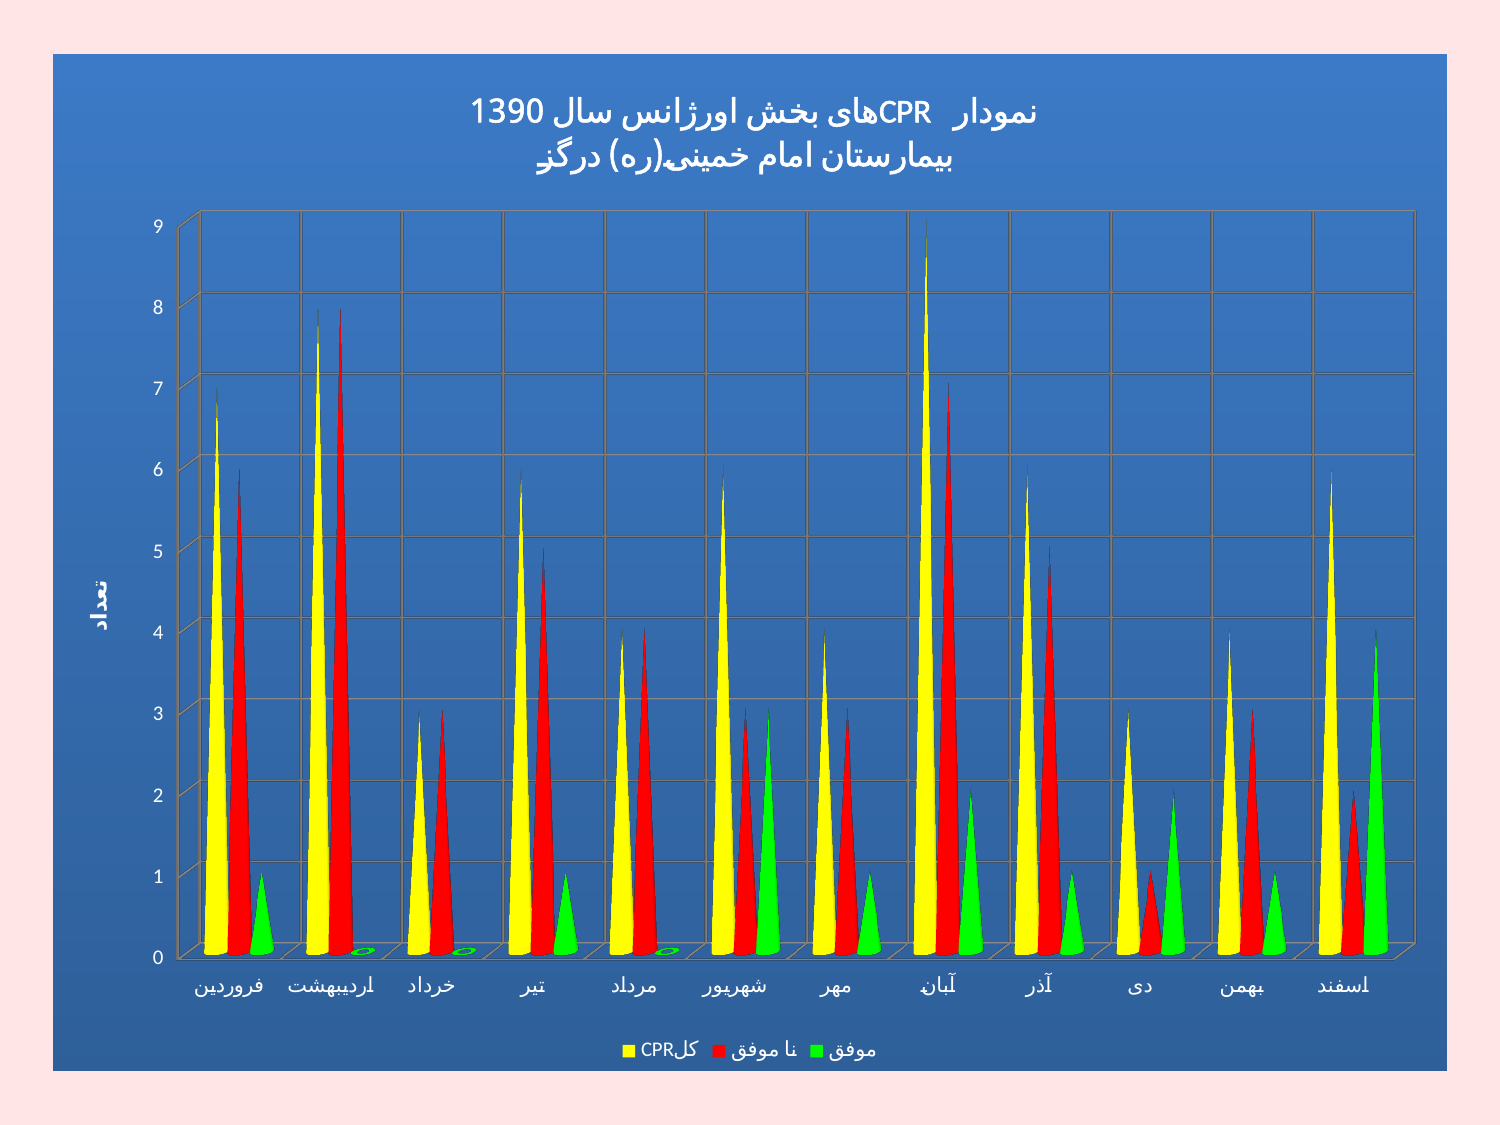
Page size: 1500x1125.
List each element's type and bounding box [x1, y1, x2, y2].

chart [52, 54, 1448, 1071]
